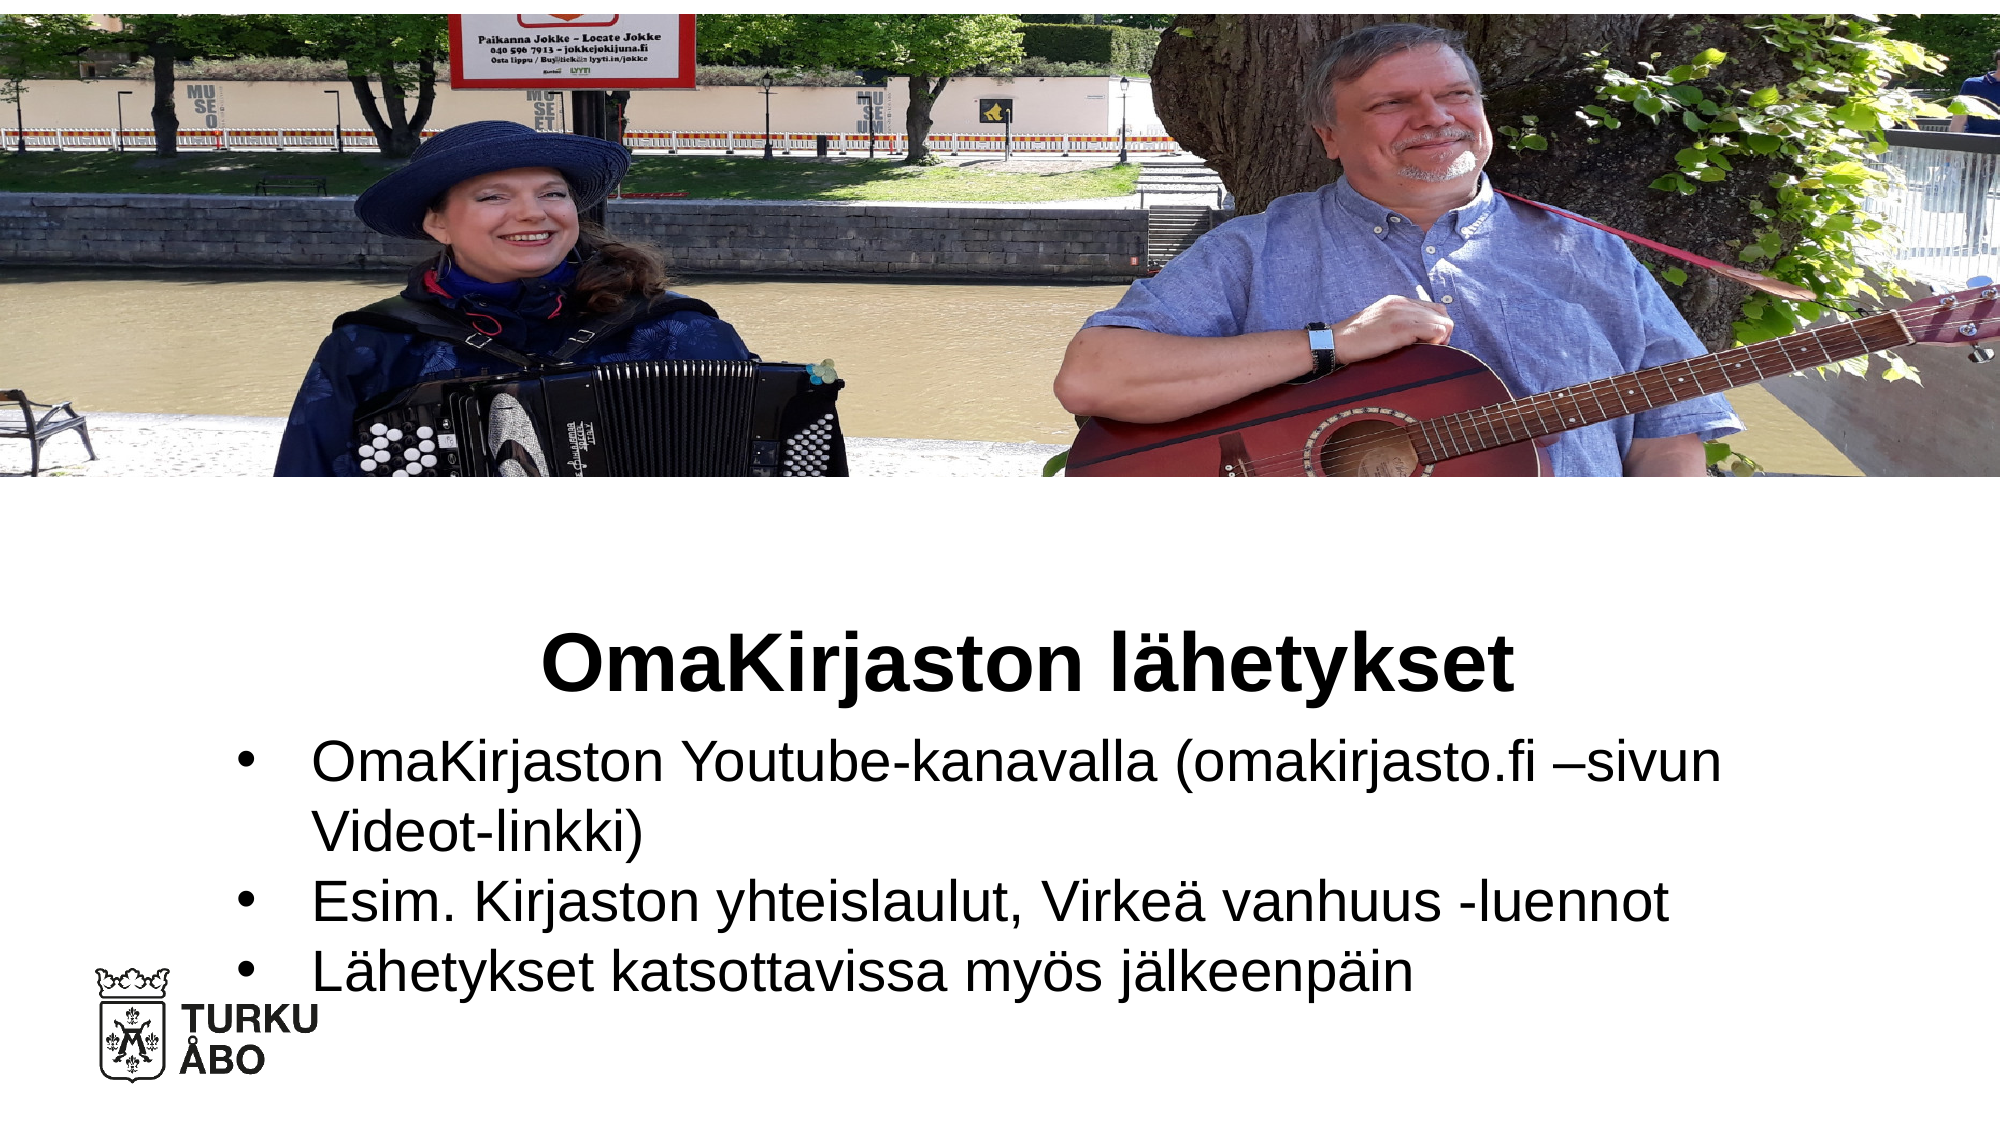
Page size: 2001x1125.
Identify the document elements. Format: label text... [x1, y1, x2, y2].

title OmaKirjaston lähetykset [193, 627, 1863, 724]
picture [94, 966, 236, 1084]
list OmaKirjaston Youtube-kanavalla (omakirjasto.fi –sivun Videot-linkki) Esim. Kirjaston yhteislaulut, Virkeä vanhuus -luennot Lähetykset katsottavissa myös jälkeenpäin [236, 723, 1912, 1108]
picture [0, 0, 2000, 616]
